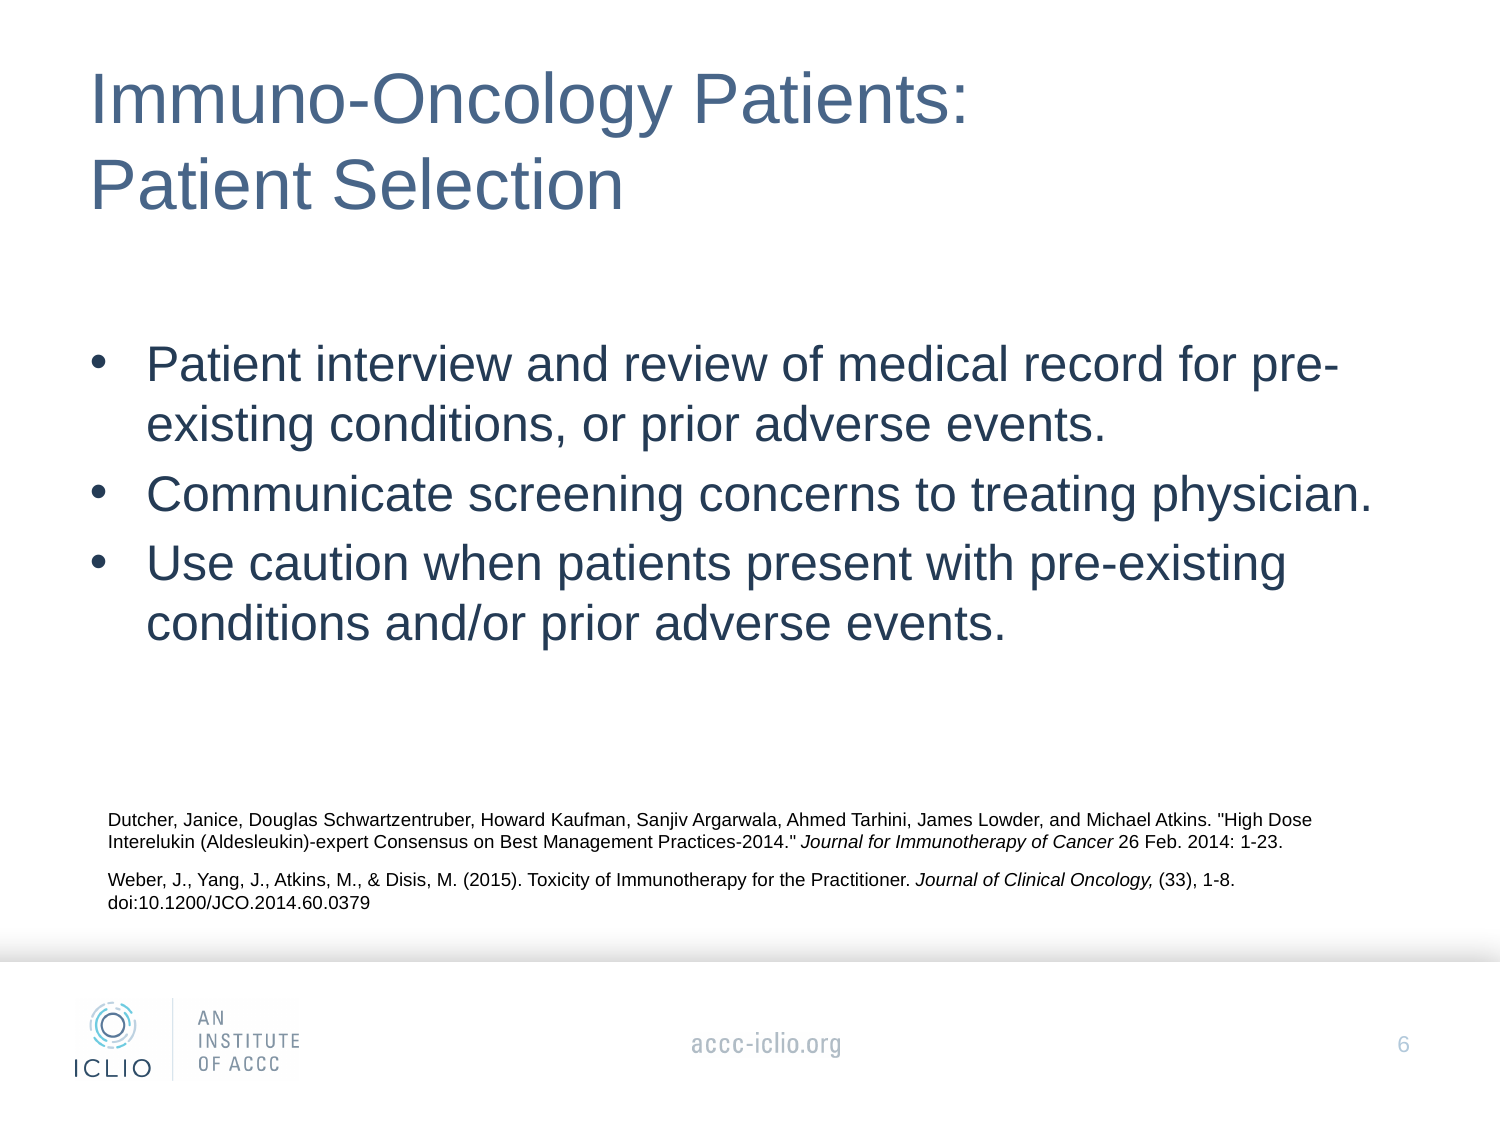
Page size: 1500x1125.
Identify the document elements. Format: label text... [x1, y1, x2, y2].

text_box Weber, J., Yang, J., Atkins, M., & Disis, M. (2015). Toxicity of Immunotherapy for the Practitioner. Journal of Clinical Oncology, (33), 1-8. doi:10.1200/JCO.2014.60.0379 [93, 860, 1431, 921]
picture [75, 998, 299, 1081]
list Patient interview and review of medical record for pre-existing conditions, or prior adverse events. Communicate screening concerns to treating physician. Use caution when patients present with pre-existing conditions and/or prior adverse events. [75, 323, 1425, 988]
text_box Dutcher, Janice, Douglas Schwartzentruber, Howard Kaufman, Sanjiv Argarwala, Ahmed Tarhini, James Lowder, and Michael Atkins. "High Dose Interelukin (Aldesleukin)-expert Consensus on Best Management Practices-2014." Journal for Immunotherapy of Cancer 26 Feb. 2014: 1-23. [93, 799, 1387, 860]
slide_number 6 [1262, 1013, 1425, 1074]
title Immuno-Oncology Patients: Patient Selection [75, 45, 1425, 233]
